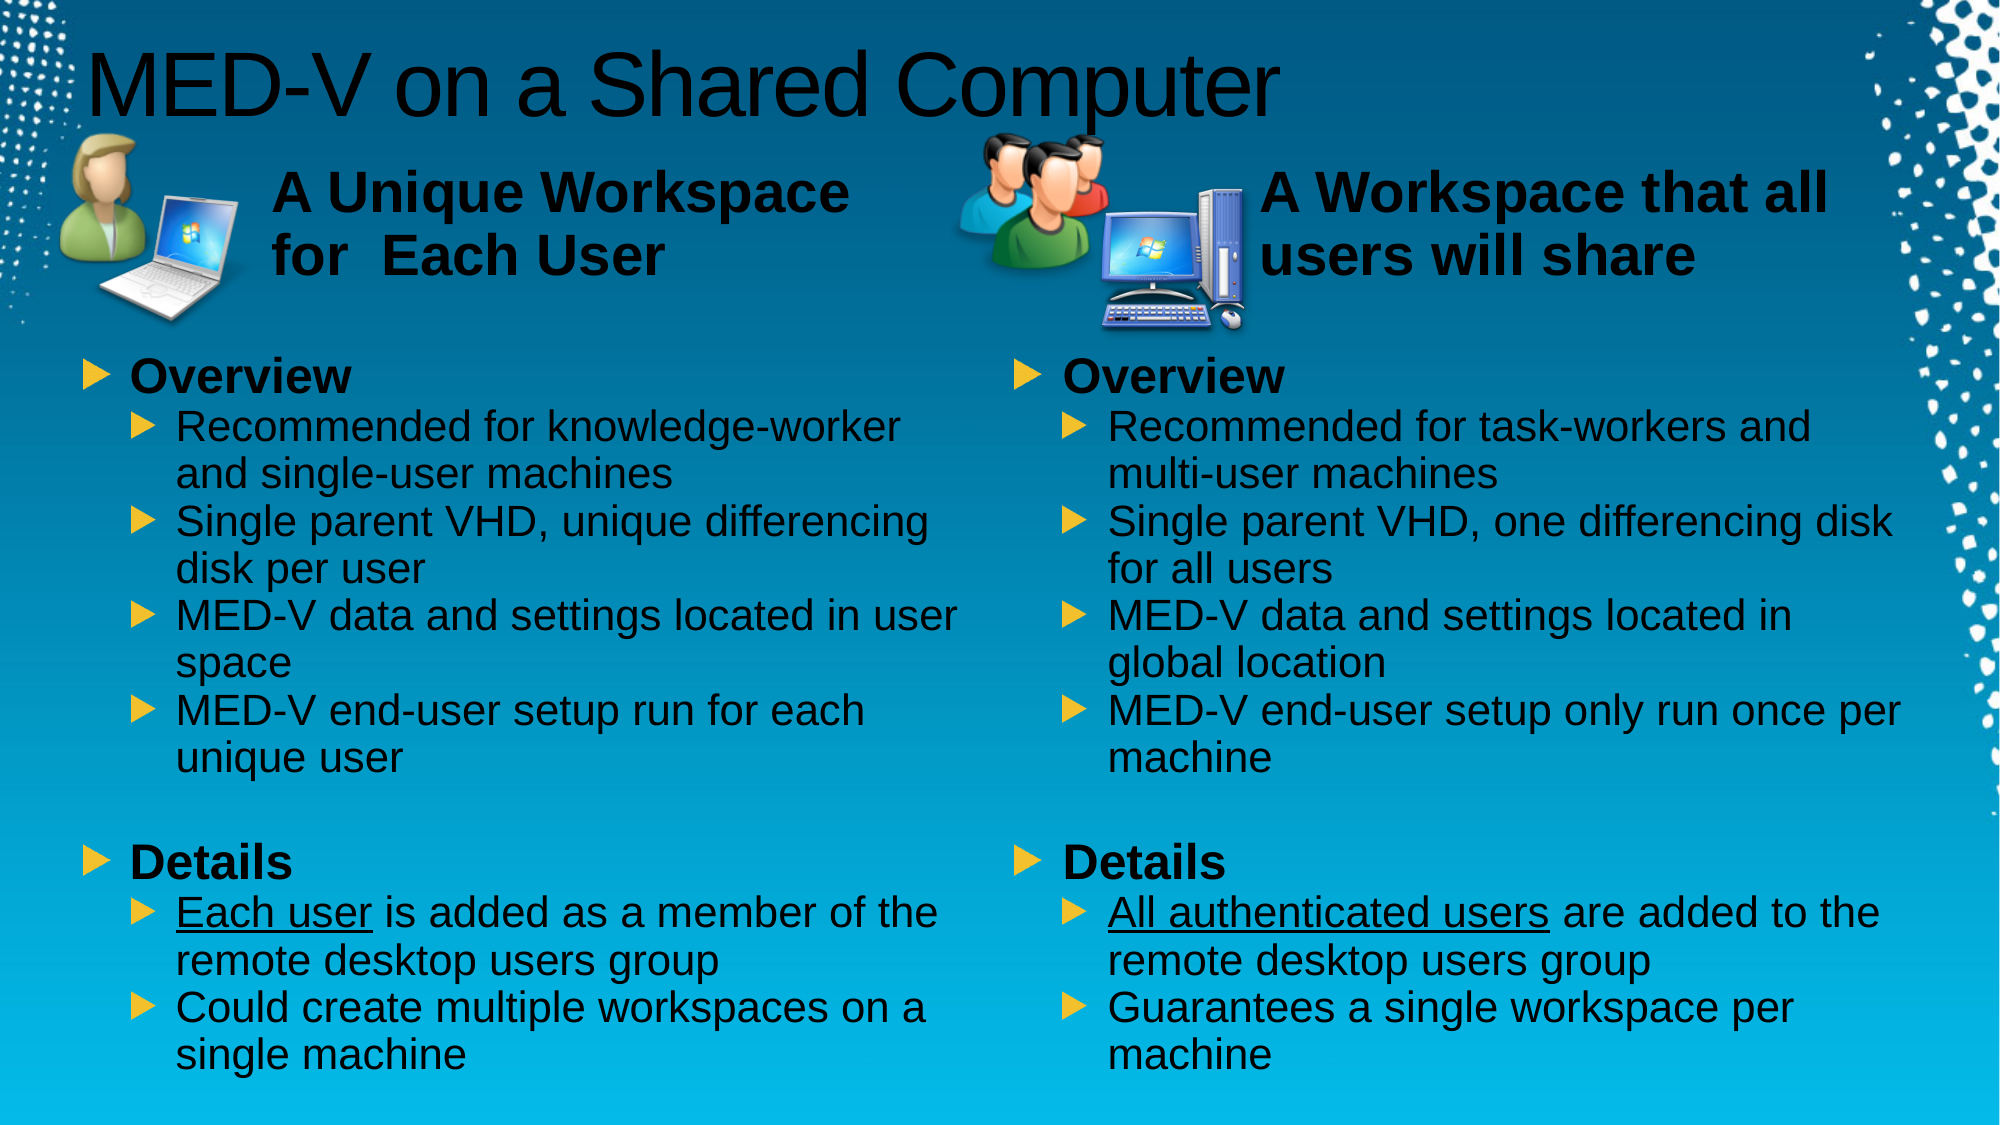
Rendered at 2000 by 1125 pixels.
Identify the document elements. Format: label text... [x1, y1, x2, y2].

picture [1978, 517, 1987, 527]
picture [1953, 301, 1962, 312]
picture [279, 949, 283, 974]
picture [1932, 235, 1943, 241]
picture [747, 610, 751, 629]
picture [456, 907, 460, 925]
picture [1111, 995, 1117, 1018]
picture [1196, 699, 1201, 720]
picture [1374, 900, 1378, 926]
picture [1221, 1001, 1225, 1021]
picture [1183, 656, 1187, 675]
picture [3, 10, 11, 18]
list A Workspace that all users will share [1259, 161, 1915, 289]
picture [1149, 696, 1170, 724]
picture [685, 905, 689, 926]
picture [264, 604, 269, 626]
picture [882, 900, 886, 926]
picture [917, 910, 922, 925]
picture [672, 905, 676, 926]
picture [1301, 703, 1305, 724]
picture [1493, 609, 1499, 629]
picture [967, 107, 1000, 116]
picture [1203, 853, 1223, 878]
picture [1979, 657, 1995, 676]
picture [1128, 848, 1141, 878]
picture [31, 131, 37, 138]
picture [1352, 948, 1356, 974]
picture [1914, 308, 1929, 326]
picture [54, 76, 60, 83]
picture [1713, 910, 1718, 925]
picture [1425, 953, 1429, 974]
picture [1734, 706, 1738, 722]
picture [1748, 706, 1752, 723]
picture [545, 1001, 549, 1018]
picture [203, 696, 207, 724]
picture [1563, 609, 1567, 637]
picture [195, 848, 208, 878]
picture [675, 953, 680, 974]
picture [979, 107, 1124, 269]
picture [1221, 309, 1241, 328]
picture [1963, 335, 1972, 344]
picture [9, 84, 15, 91]
picture [1935, 379, 1948, 391]
picture [1618, 611, 1622, 627]
picture [1211, 948, 1215, 974]
picture [41, 59, 48, 67]
picture [1980, 460, 1987, 469]
picture [1245, 1000, 1249, 1021]
list Overview Recommended for task-workers and multi-user machines Single parent VHD, one differencing disk for all users MED-V data and settings located in global location MED-V end-user setup only run once per machine Details All authenticated users are added to the remote desktop users group Guarantees a single workspace per machine [1014, 350, 1914, 609]
list A Unique Workspace for Each User [271, 161, 945, 289]
picture [332, 610, 338, 629]
picture [1824, 900, 1828, 926]
picture [1925, 87, 1941, 99]
picture [42, 31, 53, 39]
picture [1990, 492, 2000, 505]
picture [1632, 611, 1636, 628]
picture [1988, 691, 2000, 709]
picture [1178, 696, 1190, 724]
picture [1245, 905, 1249, 926]
picture [1950, 359, 1960, 366]
picture [1935, 177, 1945, 189]
picture [1969, 625, 1985, 642]
picture [217, 696, 238, 724]
picture [613, 704, 617, 723]
picture [1775, 901, 1779, 926]
picture [1102, 189, 1243, 309]
picture [323, 750, 327, 771]
picture [493, 953, 498, 974]
picture [1221, 904, 1225, 926]
picture [812, 705, 816, 724]
picture [618, 609, 622, 628]
picture [1102, 853, 1123, 878]
picture [55, 62, 62, 69]
picture [1043, 107, 1048, 115]
picture [1144, 658, 1148, 674]
picture [242, 854, 247, 878]
picture [538, 958, 543, 973]
picture [504, 910, 509, 925]
picture [1607, 953, 1611, 974]
picture [1665, 907, 1669, 925]
picture [1970, 426, 1980, 436]
picture [1123, 1047, 1127, 1068]
picture [355, 1048, 359, 1068]
picture [317, 1047, 321, 1068]
picture [0, 155, 5, 163]
picture [1963, 535, 1977, 550]
picture [1952, 502, 1967, 516]
picture [267, 905, 271, 926]
picture [33, 116, 40, 124]
picture [1067, 846, 1095, 878]
picture [1352, 703, 1356, 724]
picture [1251, 755, 1256, 770]
picture [1545, 704, 1549, 723]
picture [470, 954, 474, 971]
picture [1189, 844, 1194, 878]
picture [34, 101, 43, 111]
picture [579, 907, 583, 926]
picture [11, 55, 21, 64]
picture [369, 703, 373, 724]
picture [179, 995, 185, 1019]
picture [29, 27, 38, 38]
picture [1991, 637, 2000, 652]
picture [1338, 609, 1342, 629]
picture [443, 610, 447, 629]
picture [1960, 392, 1970, 403]
picture [1984, 349, 1992, 357]
picture [28, 42, 36, 53]
picture [1409, 612, 1413, 628]
picture [1919, 367, 1930, 378]
picture [420, 949, 424, 974]
picture [180, 696, 184, 724]
picture [17, 129, 23, 136]
picture [243, 953, 247, 974]
picture [1935, 431, 1946, 449]
picture [203, 603, 207, 629]
picture [1063, 899, 1084, 923]
picture [1994, 382, 2000, 391]
picture [1992, 438, 2000, 448]
picture [1642, 1001, 1646, 1018]
picture [1930, 291, 1941, 297]
picture [380, 707, 384, 723]
picture [1409, 908, 1413, 925]
picture [476, 1000, 480, 1021]
picture [528, 908, 532, 925]
picture [33, 88, 42, 97]
picture [1772, 703, 1776, 724]
picture [1988, 547, 2000, 561]
picture [561, 603, 567, 629]
picture [1982, 714, 1993, 729]
picture [1257, 995, 1261, 1021]
picture [1320, 651, 1327, 676]
picture [100, 196, 238, 320]
picture [1063, 507, 1085, 532]
picture [213, 853, 237, 878]
picture [1127, 1008, 1137, 1018]
picture [1935, 0, 2000, 306]
picture [573, 604, 580, 629]
picture [391, 999, 395, 1021]
picture [217, 603, 238, 629]
picture [180, 898, 202, 926]
picture [1249, 656, 1253, 672]
picture [1955, 557, 1965, 573]
picture [0, 24, 9, 33]
picture [1928, 399, 1939, 415]
picture [1957, 187, 1971, 200]
picture [1973, 368, 1982, 380]
picture [45, 16, 55, 24]
picture [1113, 911, 1132, 920]
picture [239, 657, 243, 676]
list Overview Recommended for knowledge-worker and single-user machines Single parent VHD, unique differencing disk per user MED-V data and settings located in user space MED-V end-user setup run for each unique user Details Each user is added as a member of the remote desktop users group Could create multiple workspaces on a single machine [83, 350, 984, 603]
picture [773, 708, 778, 723]
picture [687, 703, 691, 724]
picture [262, 750, 267, 771]
picture [781, 910, 786, 925]
picture [268, 1003, 272, 1020]
picture [43, 42, 49, 53]
picture [1945, 213, 1955, 220]
title MED-V on a Shared Computer [85, 37, 1914, 138]
picture [132, 507, 154, 532]
picture [1161, 752, 1165, 771]
picture [1063, 993, 1085, 1018]
picture [1149, 609, 1170, 629]
picture [1848, 905, 1852, 926]
picture [10, 69, 17, 78]
picture [24, 72, 32, 79]
picture [1678, 609, 1682, 629]
picture [1963, 278, 1976, 291]
picture [1015, 360, 1039, 388]
picture [84, 846, 108, 874]
picture [1995, 582, 2000, 595]
picture [1178, 609, 1190, 629]
picture [696, 910, 701, 925]
picture [1015, 846, 1039, 874]
picture [877, 608, 882, 629]
picture [1946, 525, 1956, 533]
picture [1968, 481, 1978, 492]
picture [1981, 604, 2000, 620]
picture [1925, 141, 1935, 155]
picture [1302, 610, 1306, 629]
picture [18, 0, 29, 6]
picture [256, 844, 261, 878]
picture [246, 603, 258, 629]
picture [1506, 609, 1512, 629]
picture [1889, 152, 1901, 161]
picture [1942, 465, 1958, 483]
picture [1859, 910, 1864, 925]
picture [132, 696, 154, 721]
picture [246, 696, 258, 724]
picture [132, 899, 153, 923]
picture [16, 22, 23, 34]
picture [1063, 696, 1085, 721]
picture [13, 41, 25, 49]
picture [1922, 200, 1934, 207]
picture [1063, 413, 1084, 437]
picture [132, 993, 154, 1018]
picture [1136, 1047, 1140, 1068]
picture [510, 999, 514, 1021]
picture [1207, 657, 1211, 676]
picture [1690, 609, 1696, 629]
picture [793, 609, 797, 628]
picture [0, 40, 9, 45]
picture [687, 609, 691, 625]
picture [477, 609, 481, 628]
picture [1921, 0, 1934, 8]
picture [1161, 1049, 1165, 1068]
picture [637, 906, 641, 926]
picture [435, 1047, 439, 1068]
picture [215, 656, 219, 675]
picture [269, 853, 290, 878]
picture [1306, 904, 1310, 926]
picture [169, 853, 190, 878]
picture [60, 133, 145, 261]
picture [401, 1047, 405, 1068]
picture [1312, 707, 1316, 723]
picture [134, 846, 162, 878]
picture [1786, 910, 1790, 924]
picture [1070, 107, 1076, 115]
picture [1292, 1005, 1297, 1020]
picture [1314, 609, 1320, 629]
picture [1123, 750, 1127, 771]
picture [1146, 853, 1170, 878]
picture [6, 97, 12, 105]
picture [1309, 657, 1313, 676]
picture [222, 907, 226, 926]
picture [1251, 1052, 1256, 1067]
picture [1725, 612, 1729, 628]
picture [1991, 747, 2000, 765]
picture [758, 603, 764, 629]
picture [30, 14, 40, 23]
picture [1675, 703, 1679, 724]
picture [1915, 109, 1924, 119]
picture [1135, 696, 1139, 724]
picture [33, 0, 42, 10]
picture [733, 905, 737, 926]
picture [1946, 155, 1961, 167]
picture [1655, 907, 1659, 926]
picture [18, 13, 26, 19]
picture [58, 32, 66, 41]
picture [1175, 854, 1180, 878]
picture [47, 0, 57, 10]
picture [746, 905, 750, 926]
picture [1355, 656, 1359, 672]
picture [1929, 27, 1945, 45]
picture [1103, 305, 1210, 327]
picture [1972, 312, 1985, 322]
picture [464, 1000, 468, 1021]
picture [420, 703, 424, 724]
picture [216, 750, 220, 771]
picture [1014, 107, 1020, 115]
picture [1948, 413, 1958, 424]
picture [1974, 683, 1985, 694]
picture [1963, 589, 1976, 607]
picture [1972, 570, 1986, 583]
picture [1920, 257, 1932, 264]
picture [1942, 269, 1953, 276]
picture [1185, 906, 1189, 926]
picture [922, 613, 927, 628]
picture [1604, 910, 1609, 925]
picture [1432, 1000, 1436, 1021]
picture [381, 604, 388, 629]
picture [1913, 274, 1920, 291]
picture [1926, 344, 1939, 358]
picture [1915, 164, 1923, 177]
picture [723, 704, 727, 720]
picture [1689, 908, 1693, 925]
picture [1495, 699, 1502, 724]
picture [919, 1002, 923, 1021]
picture [264, 699, 269, 720]
picture [1136, 750, 1140, 771]
picture [1955, 246, 1965, 256]
picture [1938, 122, 1950, 133]
picture [56, 47, 64, 55]
picture [1158, 658, 1162, 675]
picture [563, 700, 570, 724]
picture [1958, 445, 1968, 460]
text_box [57, 334, 675, 449]
picture [1666, 1002, 1670, 1021]
picture [1983, 404, 1992, 414]
picture [406, 609, 410, 629]
picture [1196, 609, 1201, 626]
picture [26, 57, 34, 68]
picture [132, 602, 153, 626]
picture [480, 907, 484, 925]
picture [1063, 602, 1084, 626]
picture [1941, 324, 1952, 332]
picture [16, 143, 21, 151]
picture [770, 905, 775, 922]
picture [38, 74, 47, 80]
picture [1112, 696, 1116, 724]
picture [370, 610, 374, 629]
picture [1993, 321, 2000, 339]
